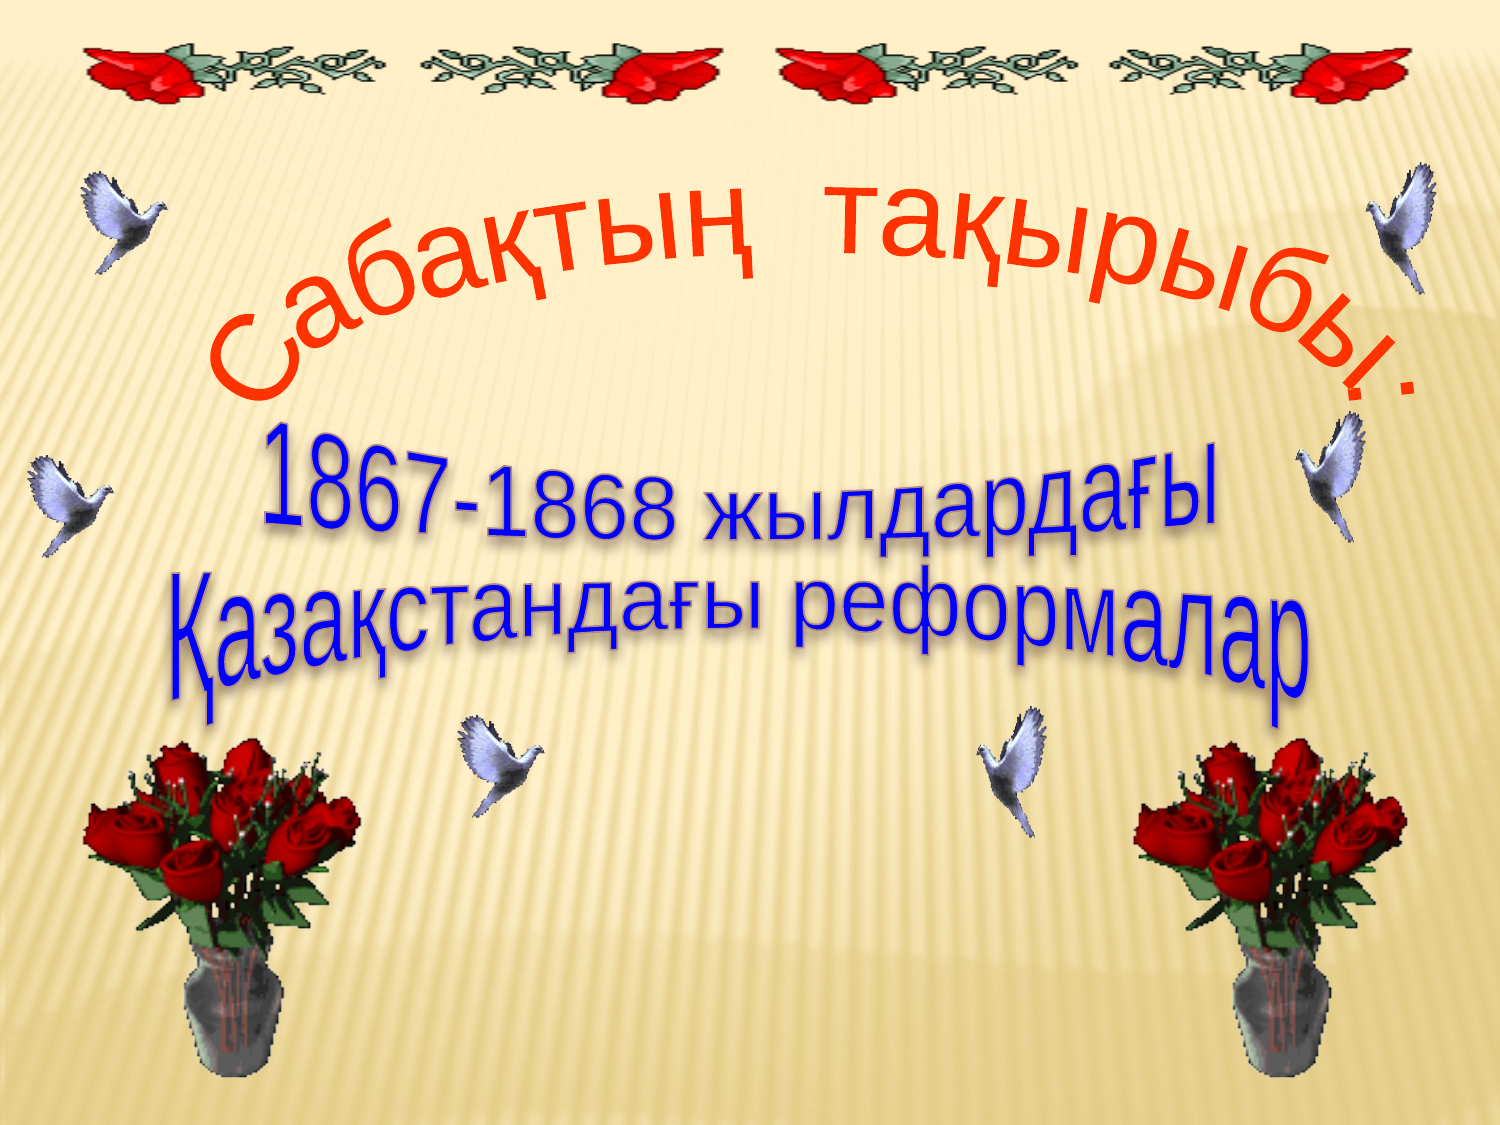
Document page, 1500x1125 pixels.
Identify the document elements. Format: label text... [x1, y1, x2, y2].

text_box 1867-1868 жылдардағы Қазақстандағы реформалар [706, 580, 744, 630]
text_box 1867-1868 жылдардағы Қазақстандағы реформалар [406, 450, 449, 535]
text_box 1867-1868 жылдардағы Қазақстандағы реформалар [352, 588, 387, 680]
text_box 1867-1868 жылдардағы Қазақстандағы реформалар [1015, 584, 1057, 668]
text_box 1867-1868 жылдардағы Қазақстандағы реформалар [430, 584, 470, 646]
text_box 1867-1868 жылдардағы Қазақстандағы реформалар [1064, 587, 1115, 658]
text_box 1867-1868 жылдардағы Қазақстандағы реформалар [170, 571, 215, 725]
picture [1245, 396, 1389, 552]
picture [926, 692, 1070, 847]
picture [52, 160, 229, 281]
text_box 1867-1868 жылдардағы Қазақстандағы реформалар [388, 586, 428, 653]
text_box 1867-1868 жылдардағы Қазақстандағы реформалар [567, 581, 619, 654]
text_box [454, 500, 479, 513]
text_box 1867-1868 жылдардағы Қазақстандағы реформалар [487, 465, 527, 538]
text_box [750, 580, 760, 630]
text_box 1867-1868 жылдардағы Қазақстандағы реформалар [302, 590, 349, 668]
text_box 1867-1868 жылдардағы Қазақстандағы реформалар [309, 432, 352, 531]
text_box 1867-1868 жылдардағы Қазақстандағы реформалар [879, 485, 931, 559]
text_box 1867-1868 жылдардағы Қазақстандағы реформалар [703, 491, 764, 541]
text_box 1867-1868 жылдардағы Қазақстандағы реформалар [1027, 469, 1078, 558]
text_box 1867-1868 жылдардағы Қазақстандағы реформалар [794, 580, 837, 649]
text_box 1867-1868 жылдардағы Қазақстандағы реформалар [261, 592, 297, 677]
text_box 1867-1868 жылдардағы Қазақстандағы реформалар [842, 580, 886, 634]
text_box 1867-1868 жылдардағы Қазақстандағы реформалар [1220, 595, 1267, 691]
text_box 1867-1868 жылдардағы Қазақстандағы реформалар [1081, 463, 1128, 534]
text_box 1867-1868 жылдардағы Қазақстандағы реформалар [471, 583, 519, 643]
text_box 1867-1868 жылдардағы Қазақстандағы реформалар [583, 473, 627, 541]
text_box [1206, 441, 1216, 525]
text_box 1867-1868 жылдардағы Қазақстандағы реформалар [668, 580, 700, 630]
text_box 1867-1868 жылдардағы Қазақстандағы реформалар [1126, 454, 1157, 531]
text_box 1867-1868 жылдардағы Қазақстандағы реформалар [523, 582, 562, 638]
text_box 1867-1868 жылдардағы Қазақстандағы реформалар [533, 469, 577, 540]
picture [1092, 727, 1500, 1091]
picture [40, 703, 607, 1091]
text_box 1867-1868 жылдардағы Қазақстандағы реформалар [357, 443, 400, 534]
text_box 1867-1868 жылдардағы Қазақстандағы реформалар [933, 482, 981, 540]
text_box 1867-1868 жылдардағы Қазақстандағы реформалар [1163, 451, 1200, 528]
picture [1316, 148, 1459, 303]
text_box 1867-1868 жылдардағы Қазақстандағы реформалар [216, 595, 262, 688]
text_box 1867-1868 жылдардағы Қазақстандағы реформалар [984, 476, 1027, 559]
text_box 1867-1868 жылдардағы Қазақстандағы реформалар [891, 563, 959, 657]
text_box 1867-1868 жылдардағы Қазақстандағы реформалар [621, 580, 670, 633]
text_box 1867-1868 жылдардағы Қазақстандағы реформалар [964, 583, 1008, 642]
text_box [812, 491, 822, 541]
text_box 1867-1868 жылдардағы Қазақстандағы реформалар [1122, 589, 1214, 678]
picture [52, 42, 1460, 106]
text_box 1867-1868 жылдардағы Қазақстандағы реформалар [1269, 598, 1310, 725]
text_box 1867-1868 жылдардағы Қазақстандағы реформалар [264, 421, 303, 528]
text_box 1867-1868 жылдардағы Қазақстандағы реформалар [826, 489, 874, 542]
text_box 1867-1868 жылдардағы Қазақстандағы реформалар [632, 475, 676, 542]
text_box 1867-1868 жылдардағы Қазақстандағы реформалар [768, 491, 806, 541]
picture [0, 443, 176, 565]
